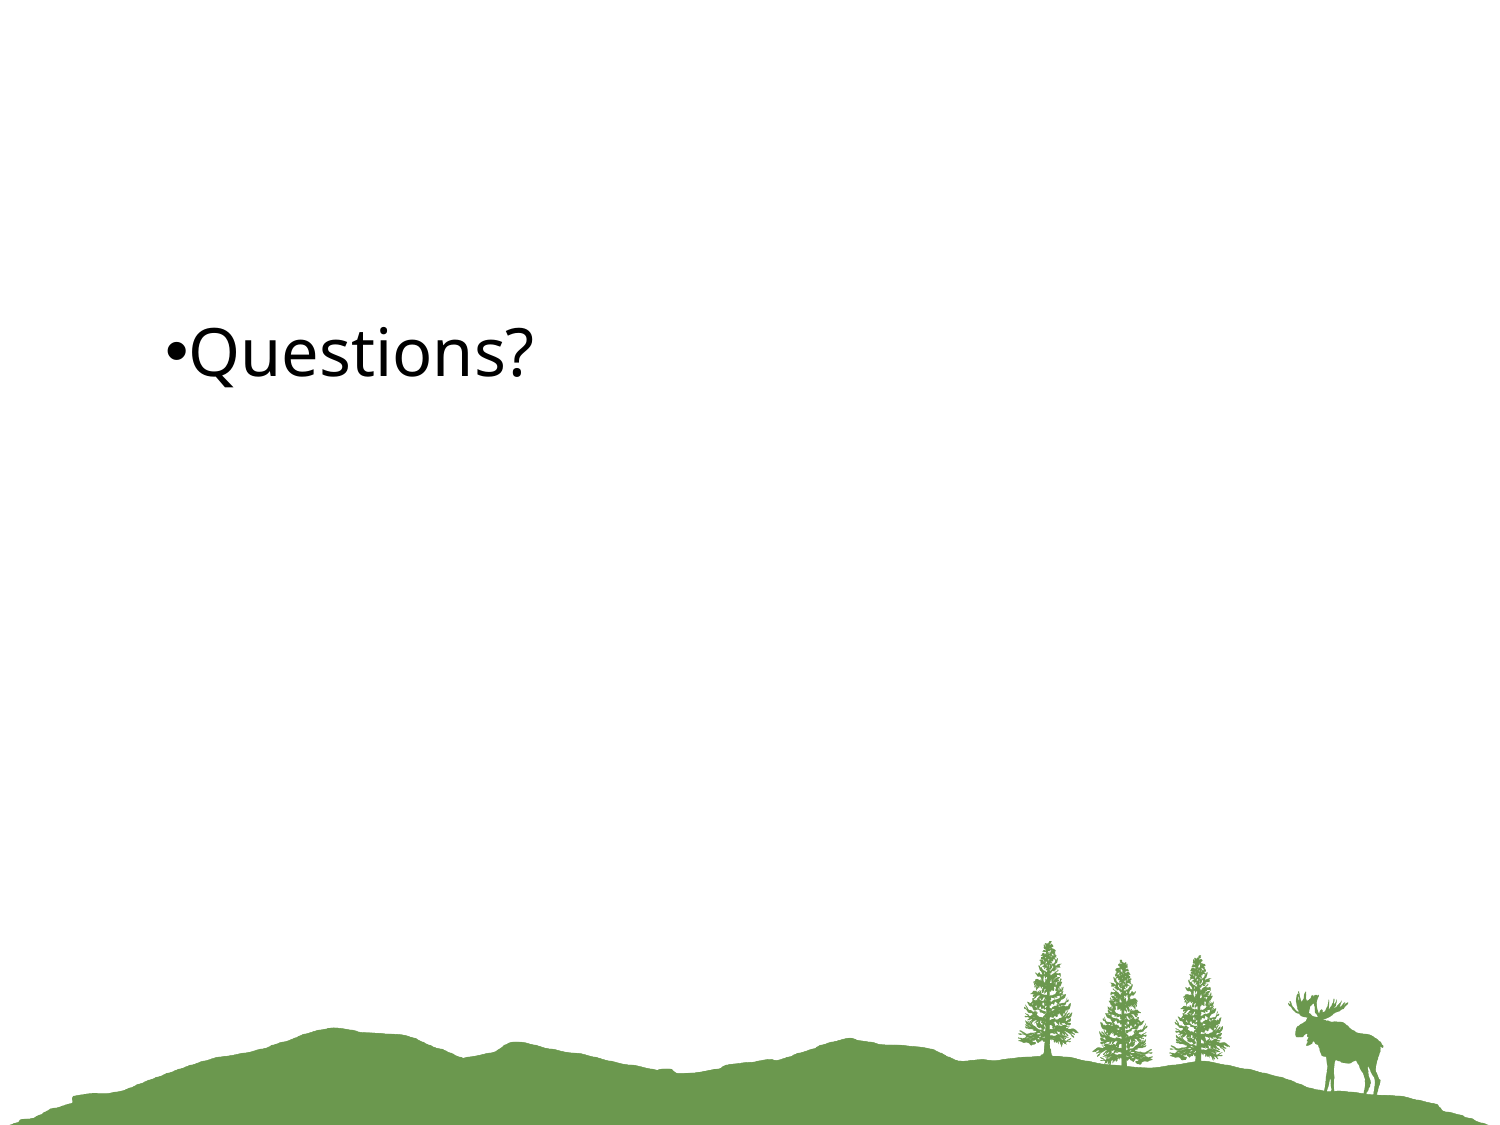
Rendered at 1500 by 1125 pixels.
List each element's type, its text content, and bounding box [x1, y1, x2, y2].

picture [0, 941, 1500, 1125]
list Questions? [75, 262, 1425, 1005]
